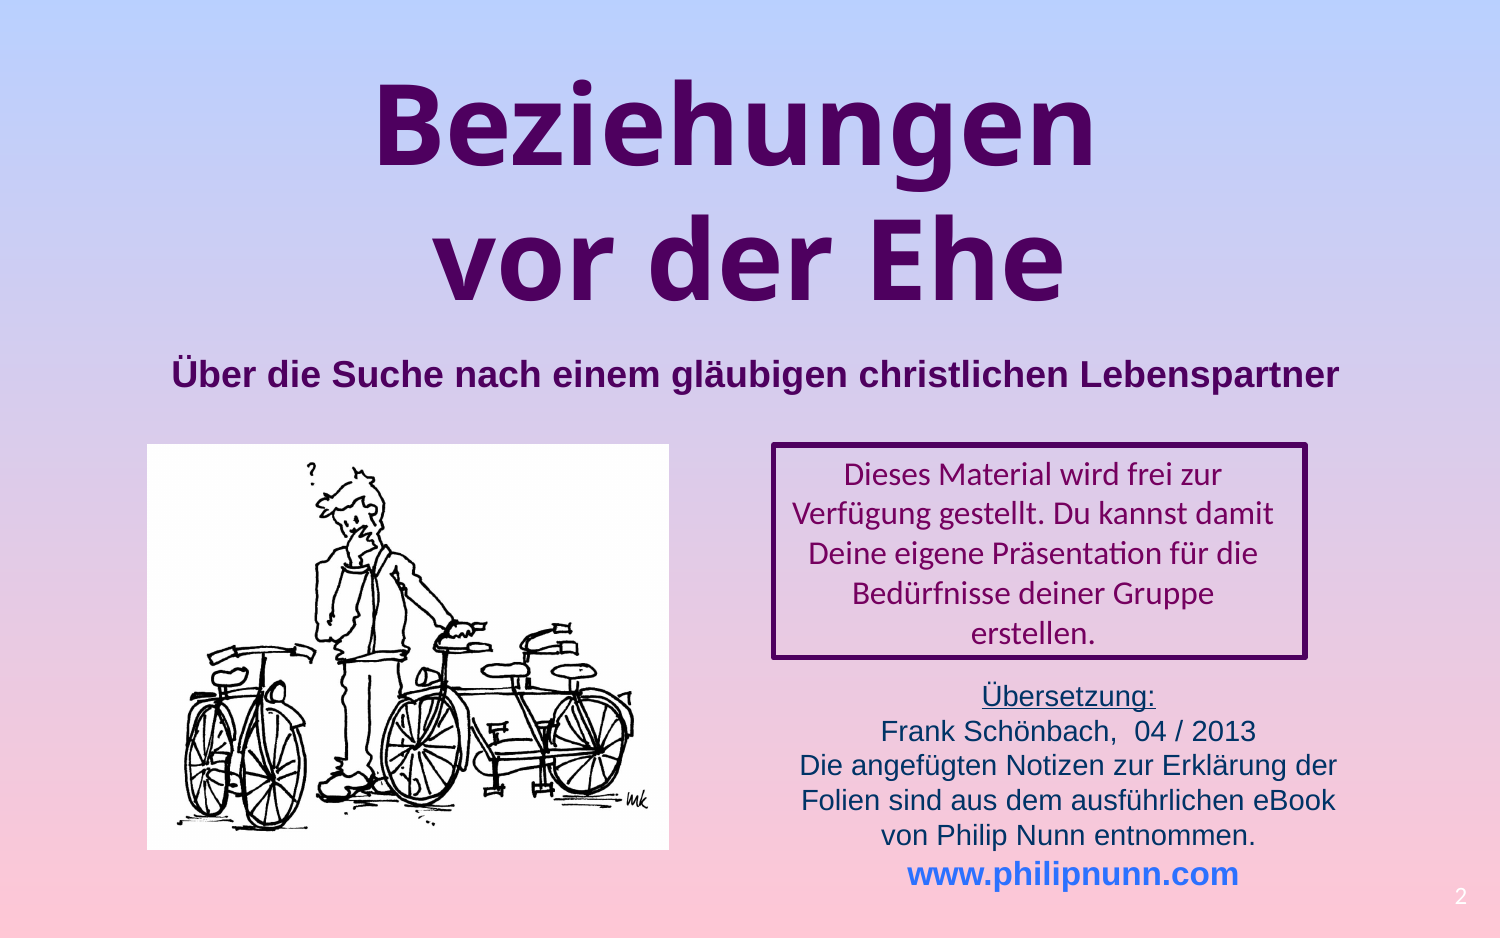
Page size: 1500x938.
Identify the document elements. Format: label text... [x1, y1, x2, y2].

text_box Über die Suche nach einem gläubigen christlichen Lebenspartner [147, 338, 1376, 404]
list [147, 444, 669, 850]
slide_number 2 [1376, 870, 1483, 919]
text_box Übersetzung: Frank Schönbach, 04 / 2013 Die angefügten Notizen zur Erklärung der Folien sind aus dem ausführlichen eBook von Philip Nunn entnommen. www.philipnunn.com [761, 669, 1376, 938]
title Beziehungen vor der Ehe [75, 37, 1425, 339]
text_box [772, 443, 1307, 660]
